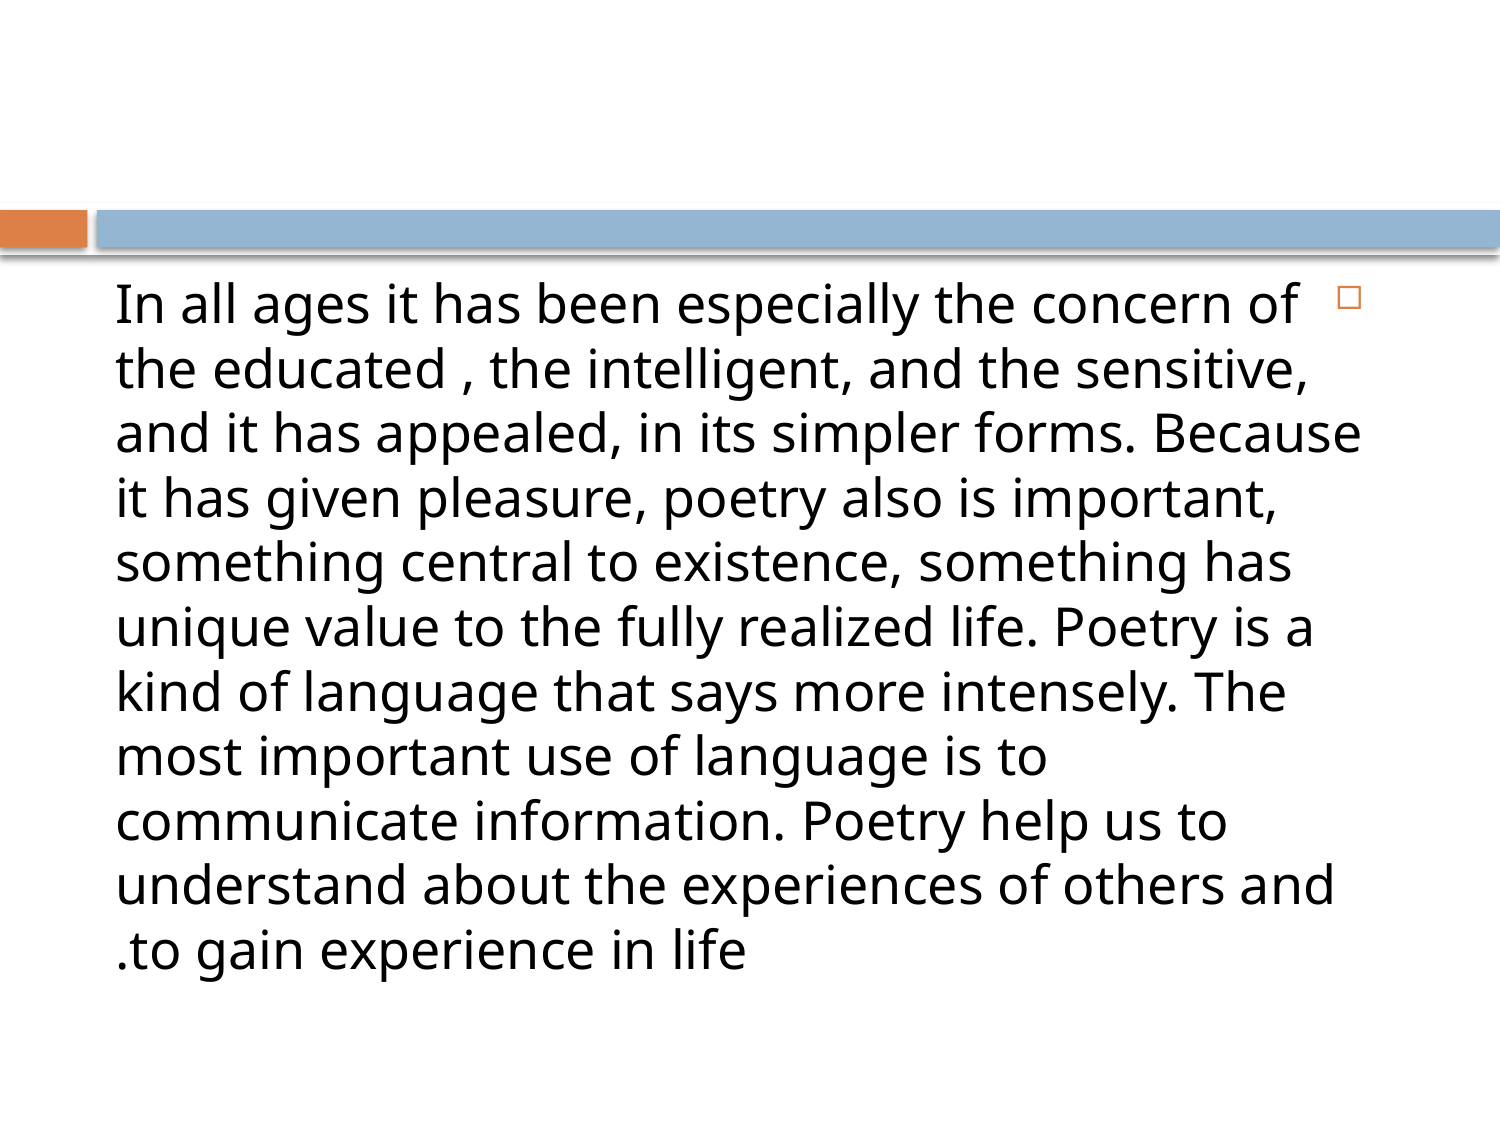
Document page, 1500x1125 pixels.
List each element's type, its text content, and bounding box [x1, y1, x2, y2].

list In all ages it has been especially the concern of the educated , the intelligent, and the sensitive, and it has appealed, in its simpler forms. Because it has given pleasure, poetry also is important, something central to existence, something has unique value to the fully realized life. Poetry is a kind of language that says more intensely. The most important use of language is to communicate information. Poetry help us to understand about the experiences of others and to gain experience in life. [100, 262, 1438, 1000]
